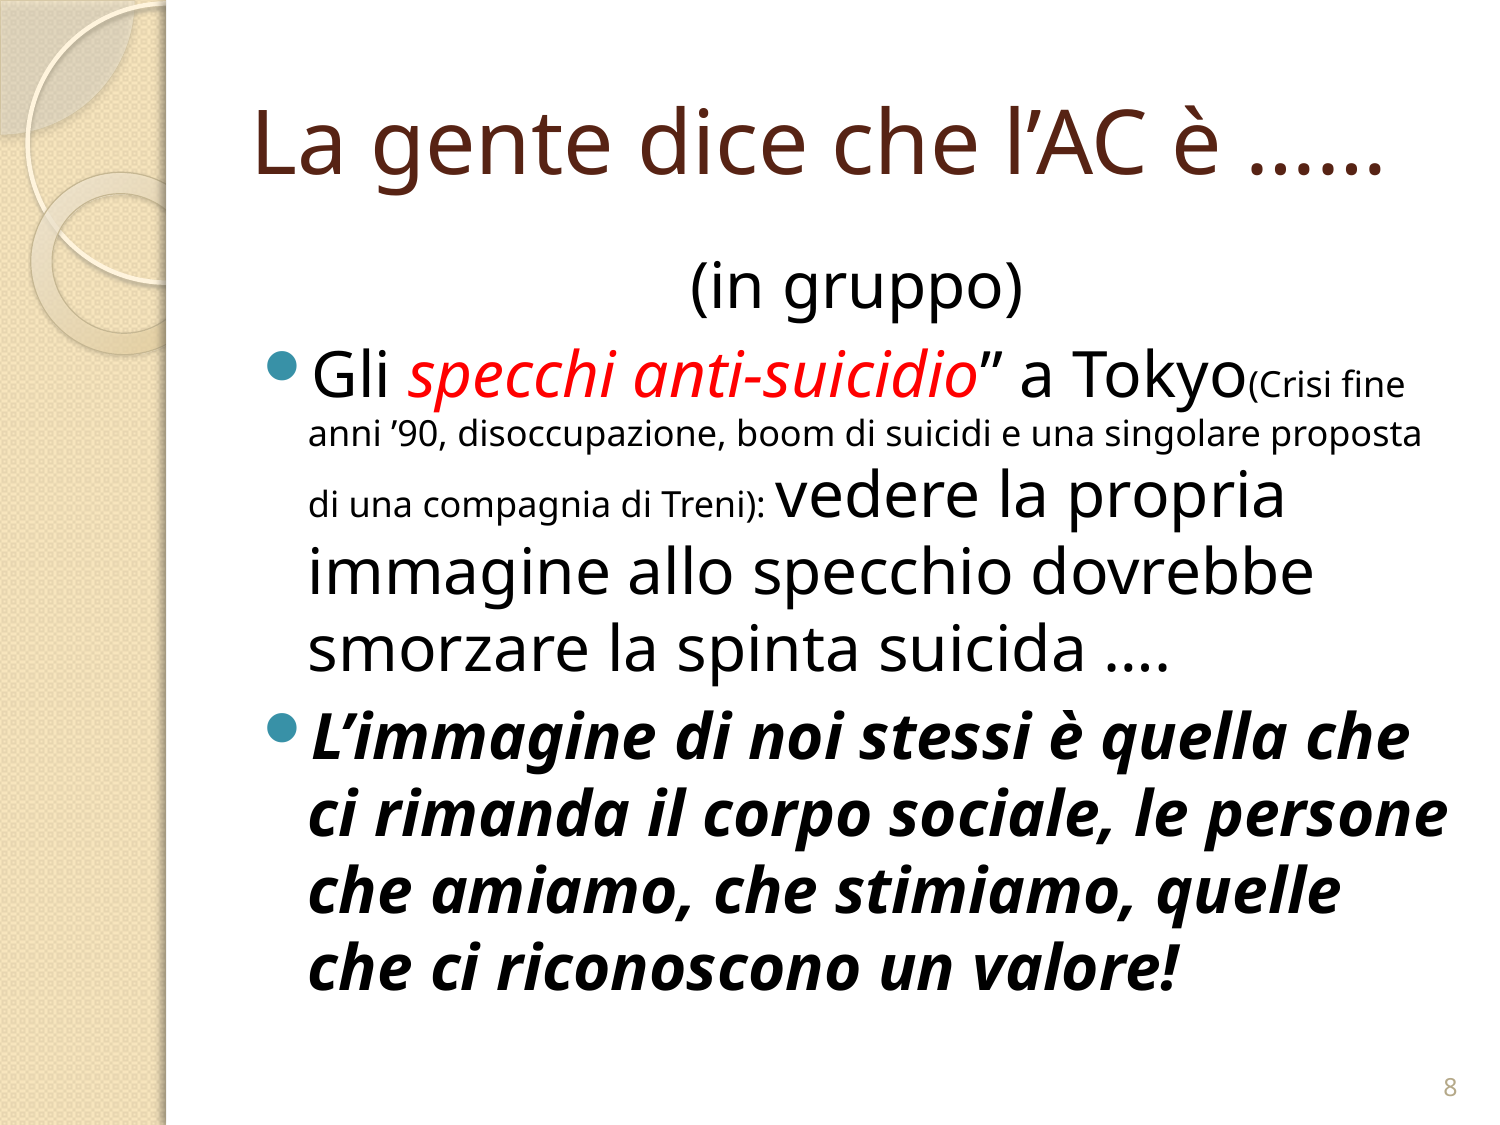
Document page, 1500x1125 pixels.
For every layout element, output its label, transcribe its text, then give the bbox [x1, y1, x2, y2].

title La gente dice che l’AC è …… [235, 45, 1466, 233]
slide_number 8 [1413, 1034, 1488, 1113]
list (in gruppo) Gli specchi anti-suicidio” a Tokyo(Crisi fine anni ’90, disoccupazione, boom di suicidi e una singolare proposta di una compagnia di Treni): vedere la propria immagine allo specchio dovrebbe smorzare la spinta suicida …. L’immagine di noi stessi è quella che ci rimanda il corpo sociale, le persone che amiamo, che stimiamo, quelle che ci riconoscono un valore! [235, 237, 1466, 1025]
